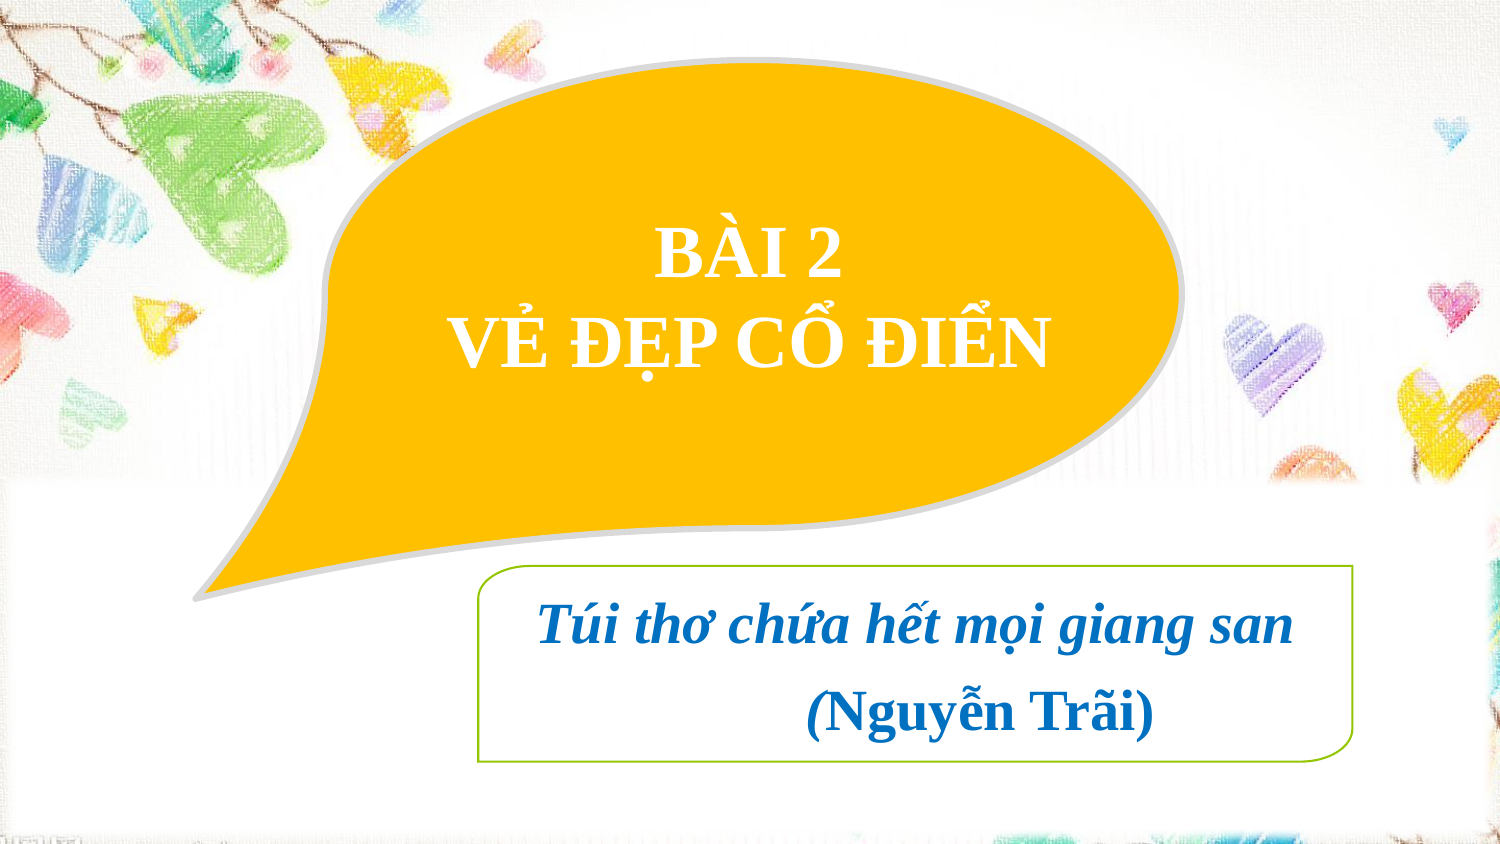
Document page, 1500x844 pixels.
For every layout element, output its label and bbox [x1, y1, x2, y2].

picture [0, 0, 1500, 844]
text_box [324, 59, 1183, 529]
